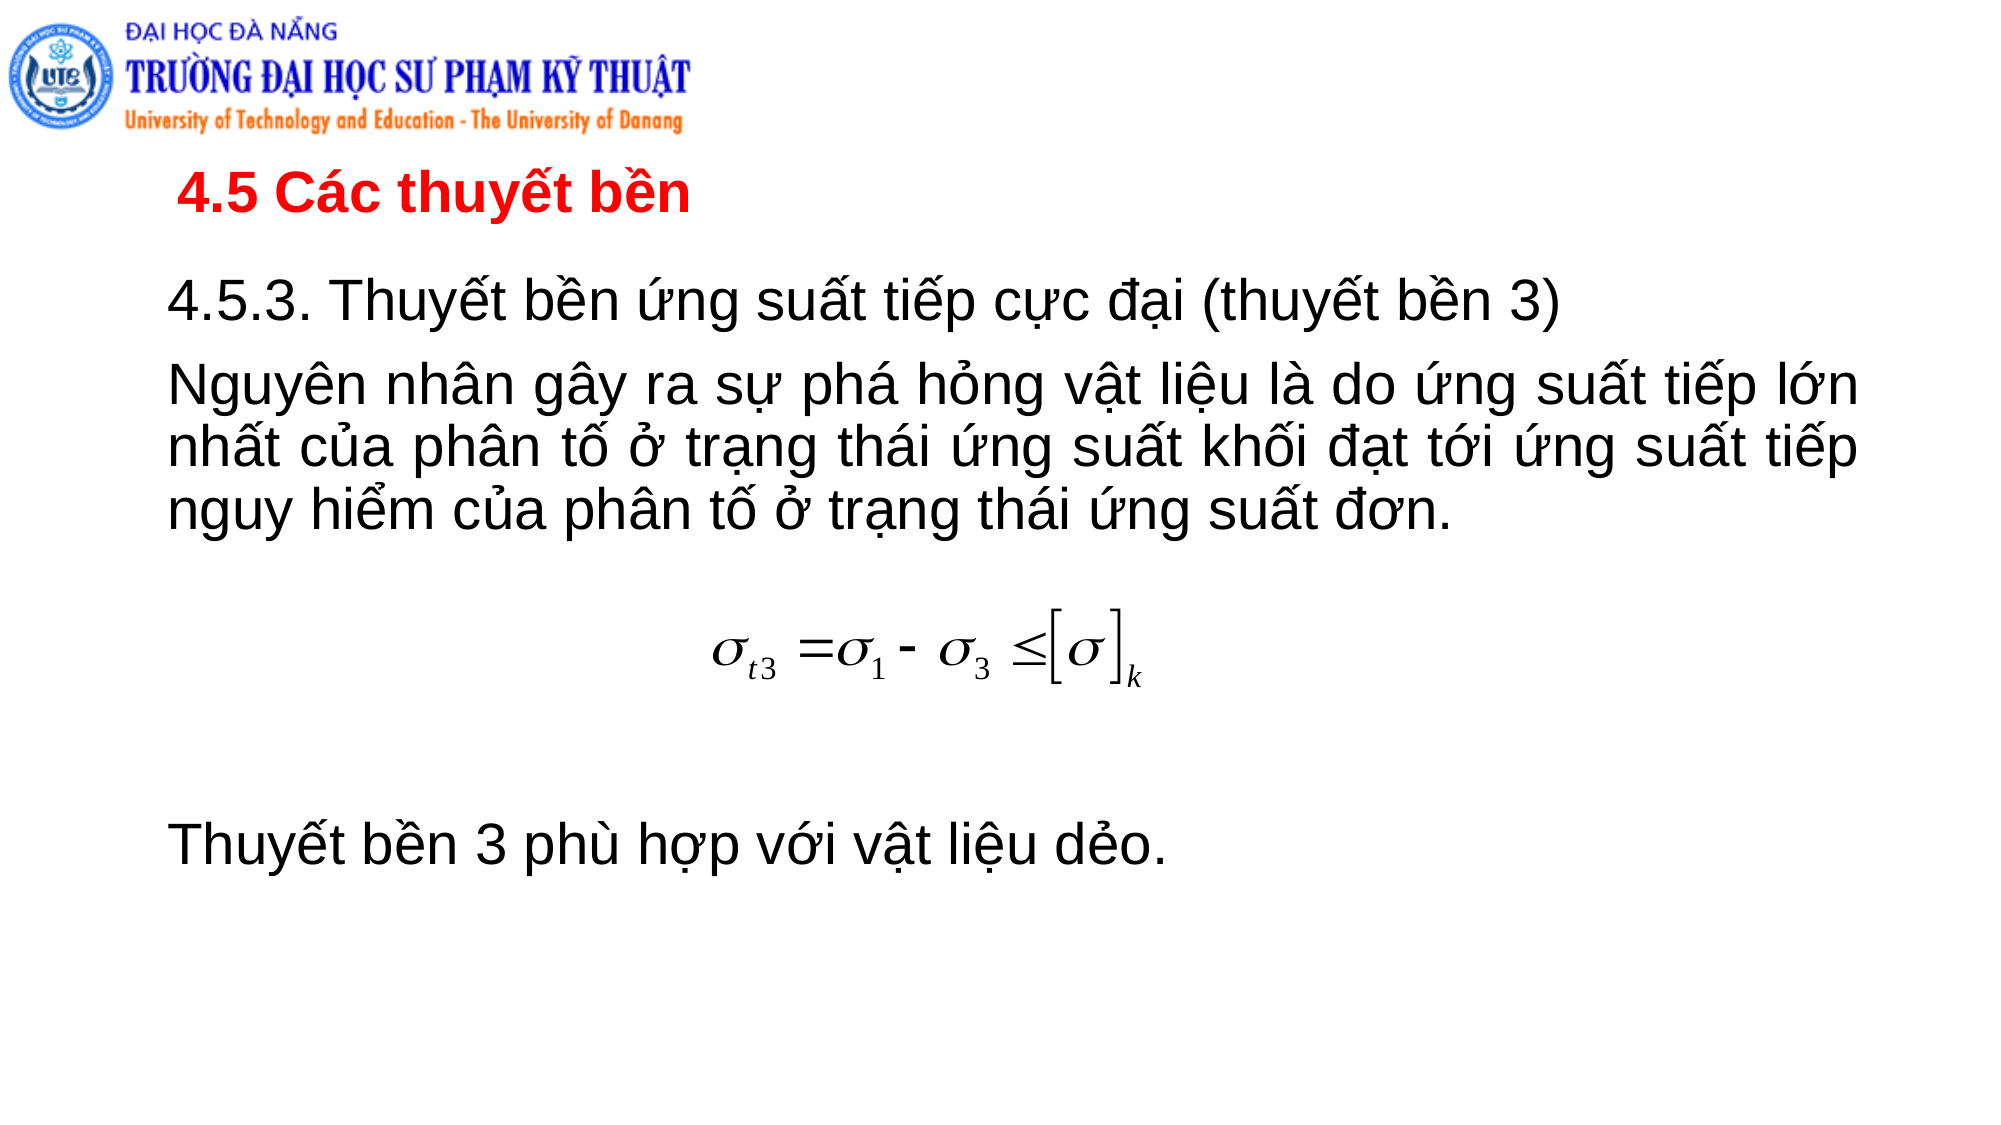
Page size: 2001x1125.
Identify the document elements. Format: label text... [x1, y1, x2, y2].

list 4.5.3. Thuyết bền ứng suất tiếp cực đại (thuyết bền 3) Nguyên nhân gây ra sự phá hỏng vật liệu là do ứng suất tiếp lớn nhất của phân tố ở trạng thái ứng suất khối đạt tới ứng suất tiếp nguy hiểm của phân tố ở trạng thái ứng suất đơn. Thuyết bền 3 phù hợp với vật liệu dẻo. [152, 262, 1878, 1063]
picture [0, 2, 698, 153]
text_box 4.5 Các thuyết bền [162, 84, 1888, 303]
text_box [704, 604, 1155, 699]
